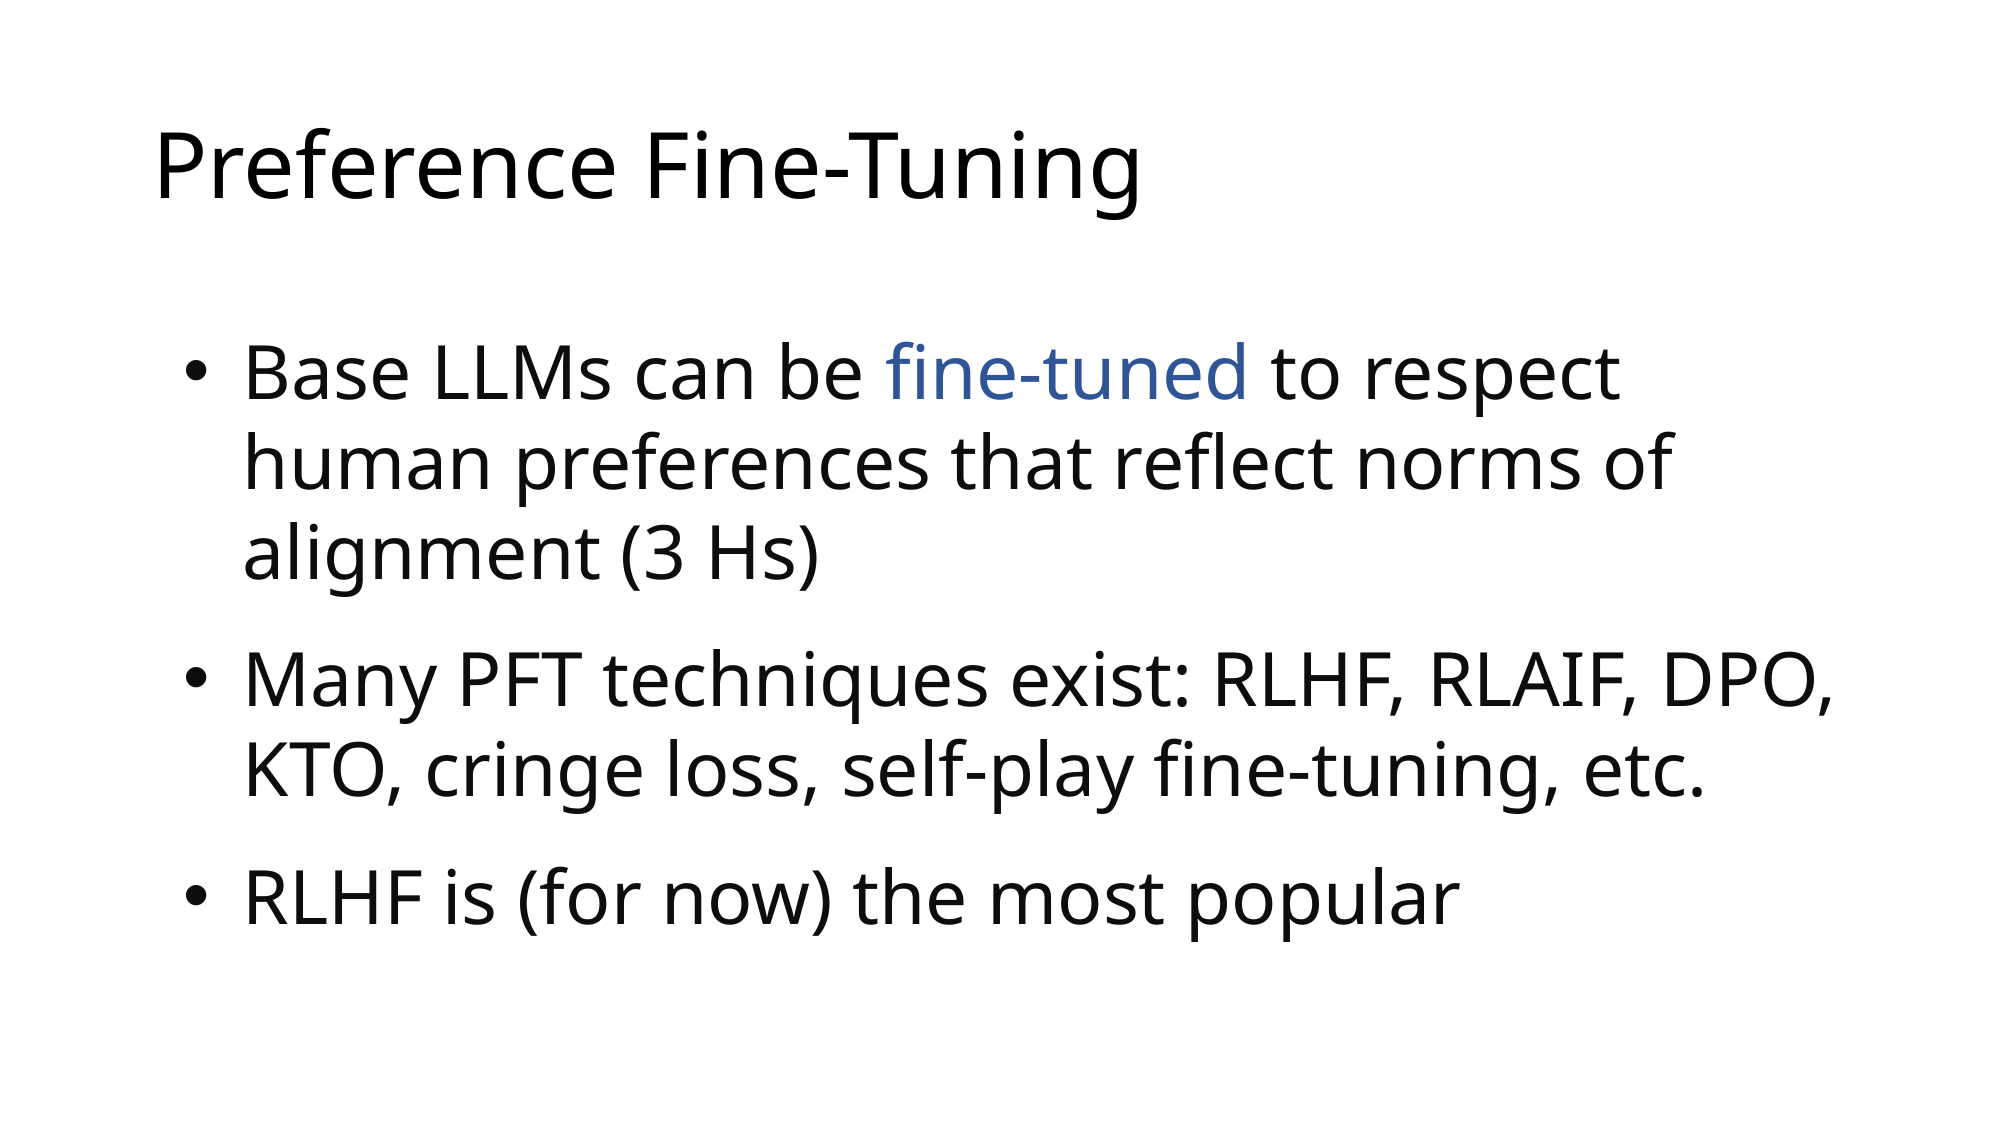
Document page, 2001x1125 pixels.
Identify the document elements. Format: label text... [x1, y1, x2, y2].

title Preference Fine-Tuning [137, 59, 1863, 278]
text_box Base LLMs can be fine-tuned to respect human preferences that reflect norms of alignment (3 Hs) Many PFT techniques exist: RLHF, RLAIF, DPO, KTO, cringe loss, self-play fine-tuning, etc. RLHF is (for now) the most popular [168, 316, 1863, 1075]
